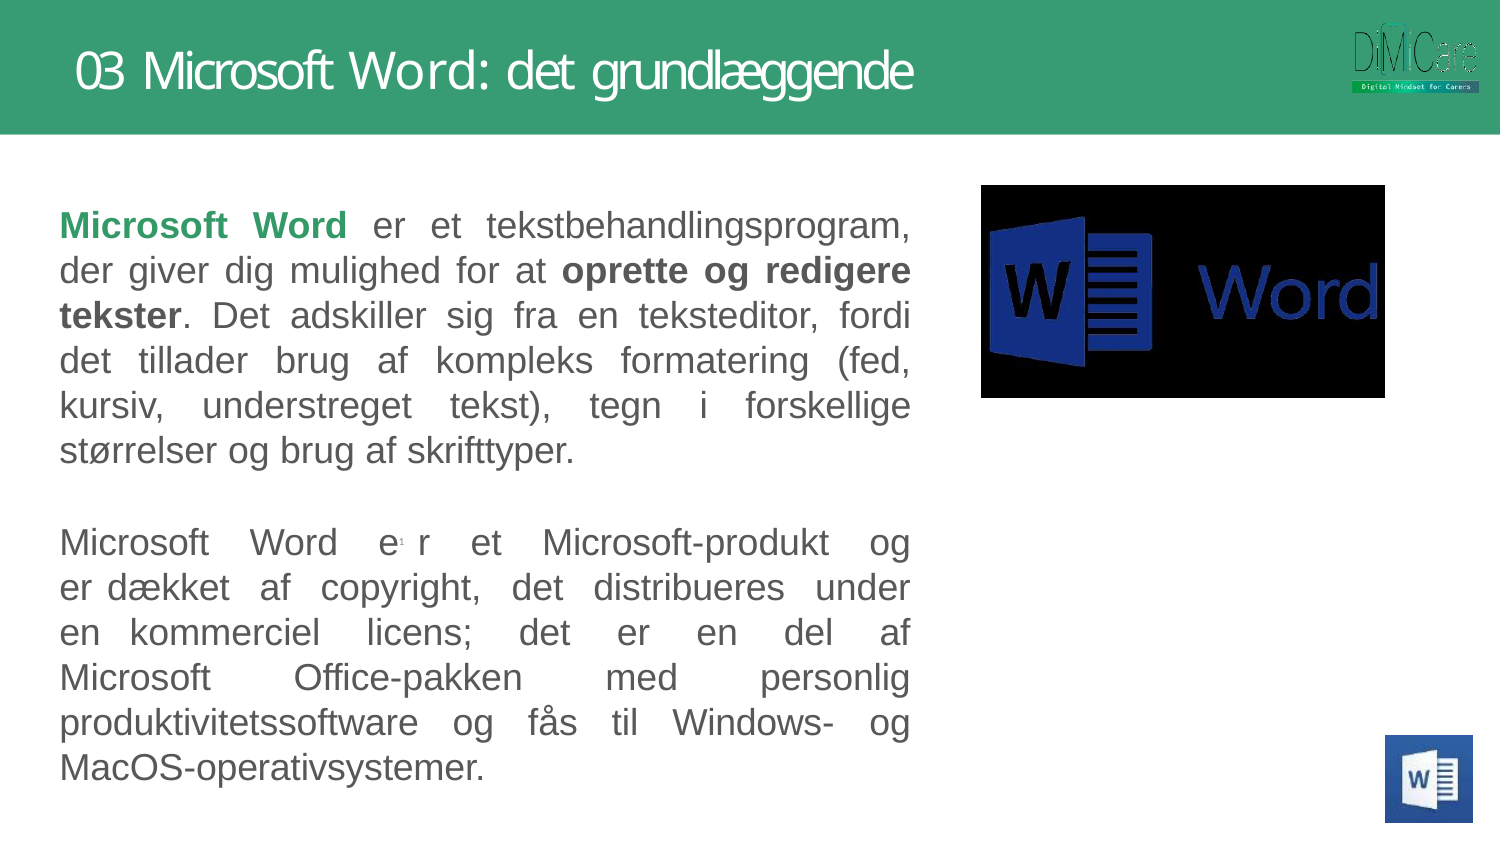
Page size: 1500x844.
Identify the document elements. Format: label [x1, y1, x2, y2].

text_box [980, 185, 1473, 824]
text_box [0, 0, 1500, 844]
